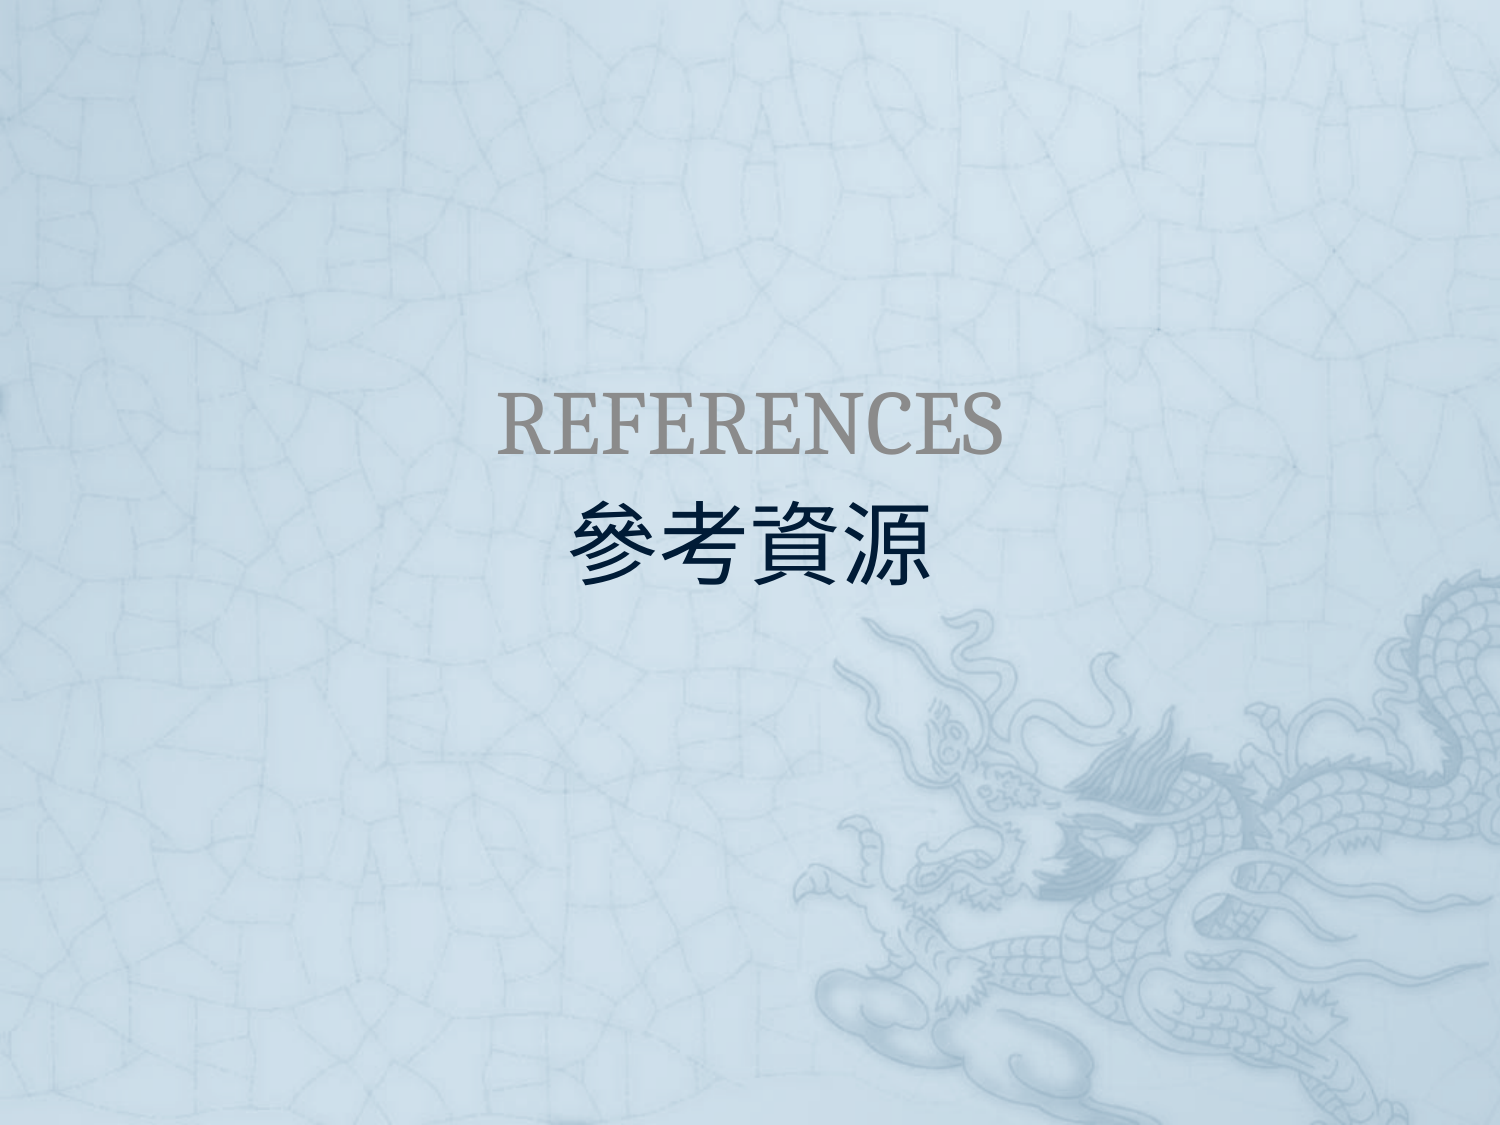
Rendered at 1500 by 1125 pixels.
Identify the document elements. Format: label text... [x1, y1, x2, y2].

list REFERENCES [112, 234, 1388, 481]
title 參考資源 [112, 481, 1388, 704]
